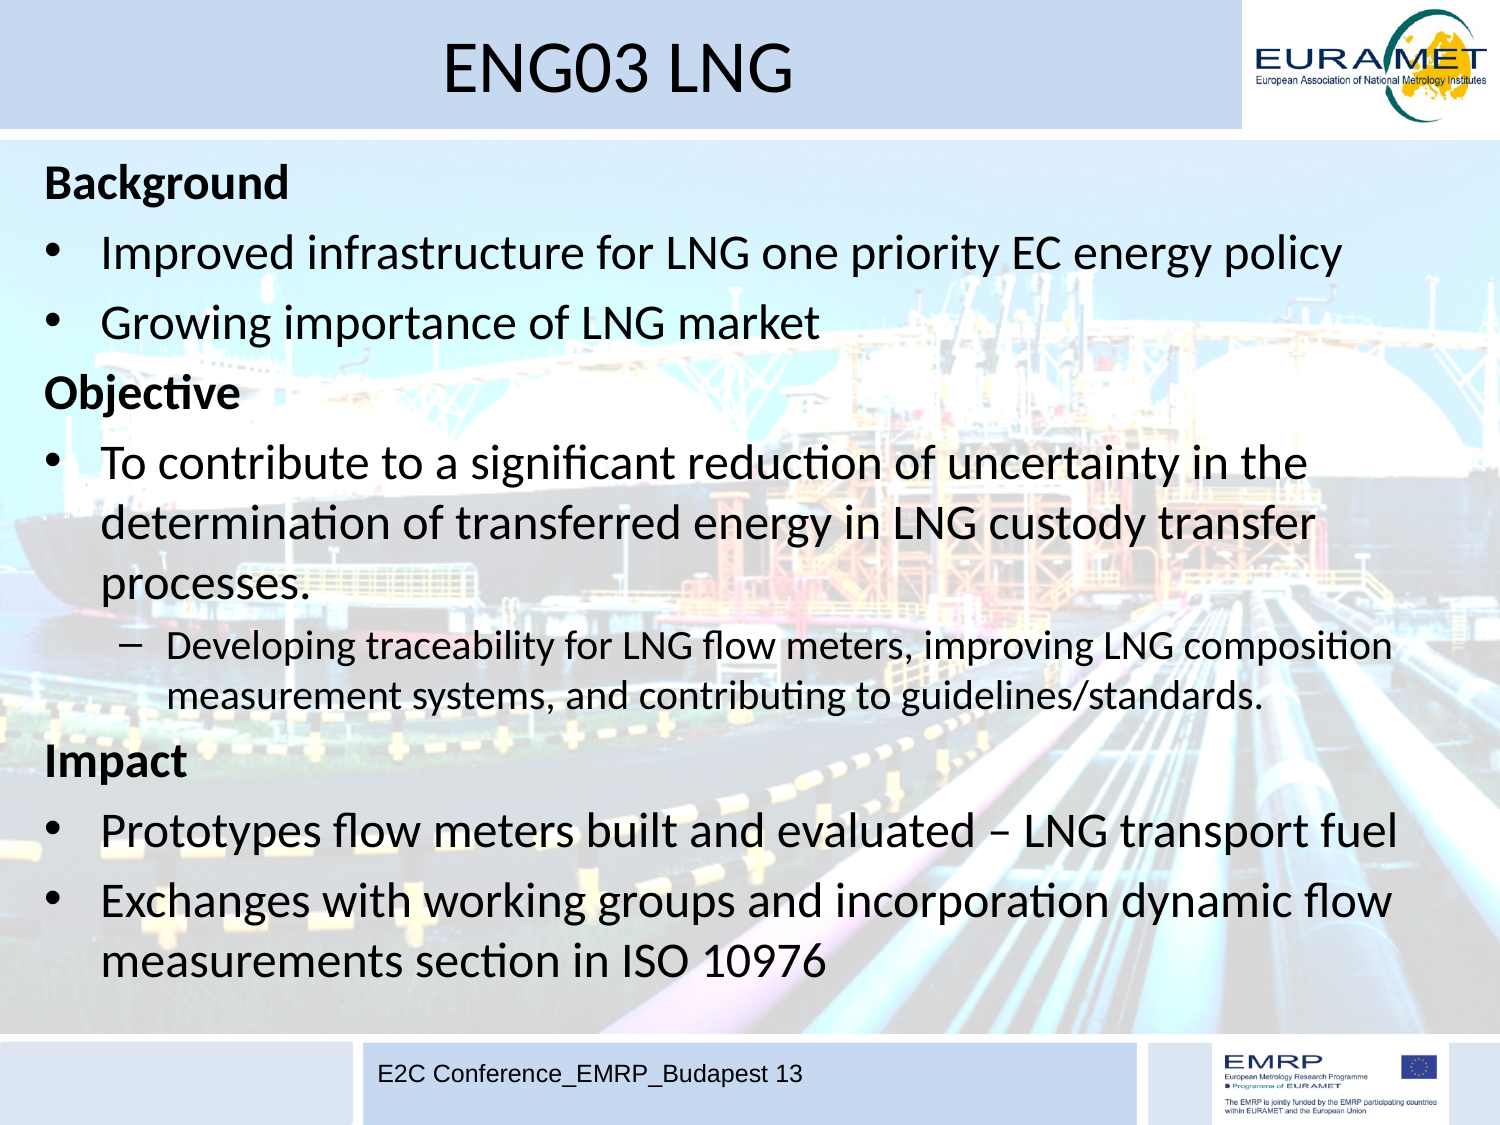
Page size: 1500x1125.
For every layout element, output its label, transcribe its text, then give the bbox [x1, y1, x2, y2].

footer E2C Conference_EMRP_Budapest 13 [362, 1050, 1138, 1125]
text_box ENG03 LNG [0, 0, 1238, 125]
picture [1242, 0, 1500, 132]
picture [0, 140, 1500, 1034]
picture [1212, 1041, 1449, 1125]
